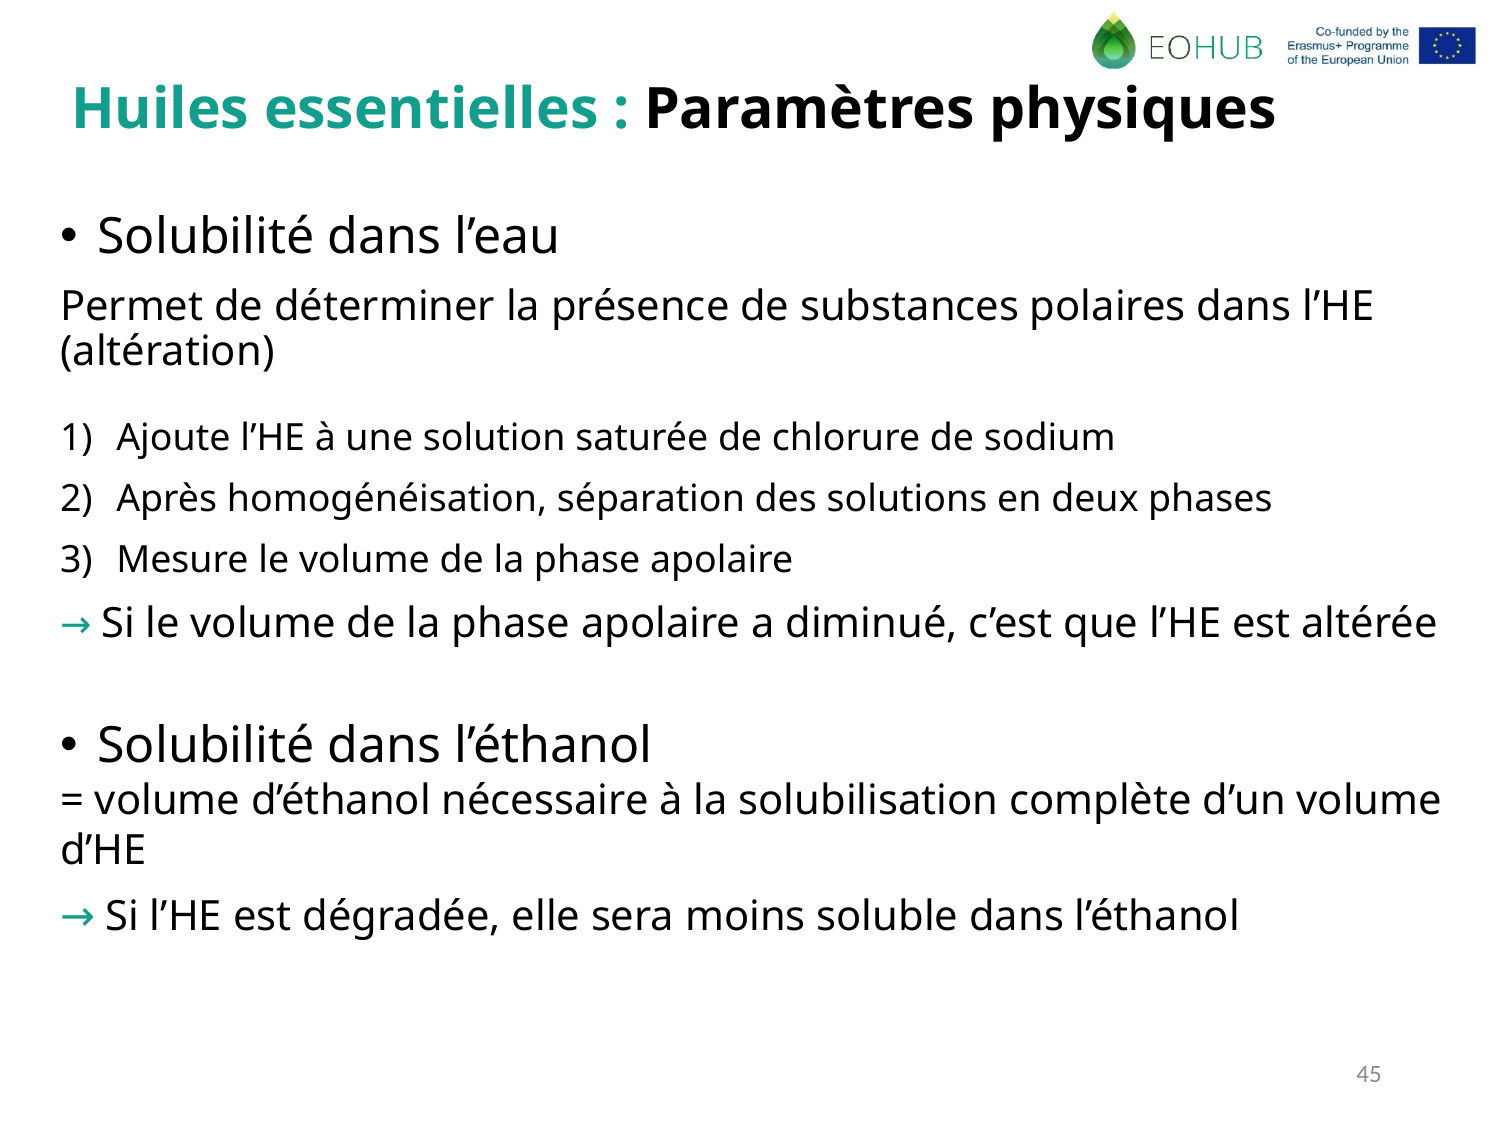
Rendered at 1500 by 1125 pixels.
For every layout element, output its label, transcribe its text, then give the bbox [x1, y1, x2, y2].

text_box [1083, 0, 1485, 83]
text_box Solubilité dans l’eau Permet de déterminer la présence de substances polaires dans l’HE (altération) Ajoute l’HE à une solution saturée de chlorure de sodium Après homogénéisation, séparation des solutions en deux phases Mesure le volume de la phase apolaire → Si le volume de la phase apolaire a diminué, c’est que l’HE est altérée Solubilité dans l’éthanol = volume d’éthanol nécessaire à la solubilisation complète d’un volume d’HE → Si l’HE est dégradée, elle sera moins soluble dans l’éthanol [44, 202, 1470, 1068]
slide_number 45 [1059, 1068, 1397, 1103]
title Huiles essentielles : Paramètres physiques [56, 41, 1307, 179]
